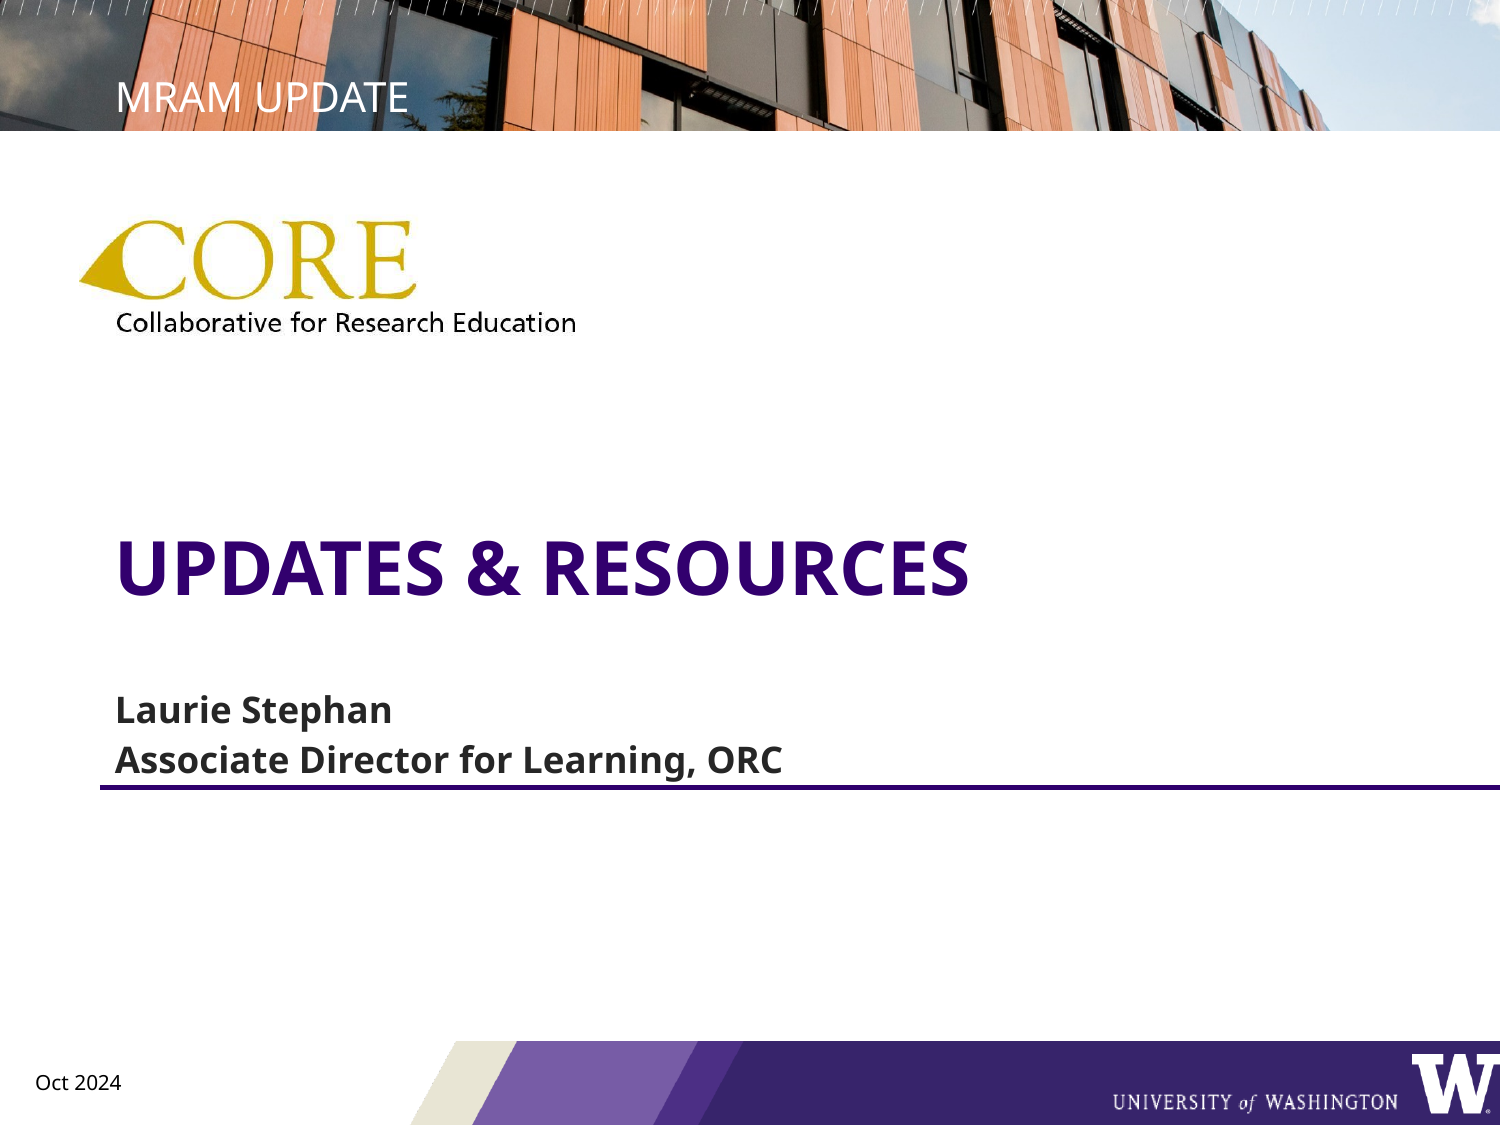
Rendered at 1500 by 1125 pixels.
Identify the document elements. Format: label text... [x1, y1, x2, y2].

title UPDATES & RESOURCES [99, 394, 1057, 618]
picture [0, 1041, 1500, 1125]
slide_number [20, 1062, 171, 1103]
picture [79, 202, 580, 343]
list Laurie Stephan Associate Director for Learning, ORC [99, 678, 969, 785]
picture [0, 0, 1500, 131]
text_box MRAM UPDATE [99, 62, 488, 128]
